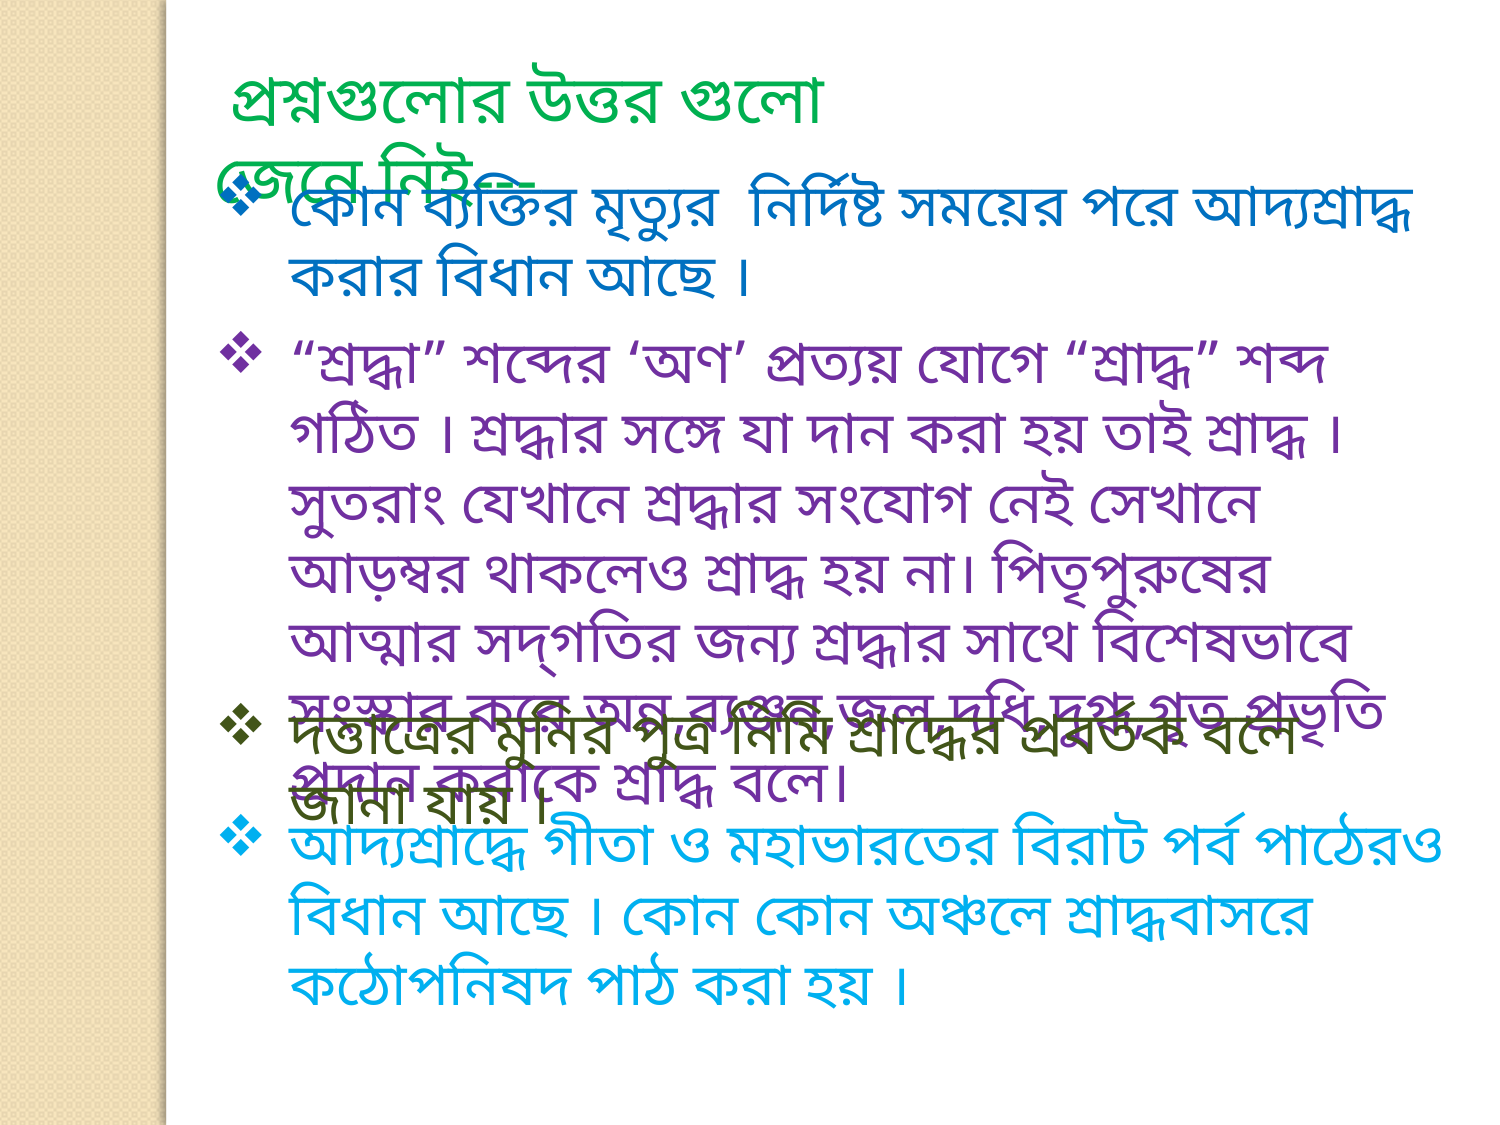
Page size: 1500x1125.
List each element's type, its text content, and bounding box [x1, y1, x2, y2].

text_box দত্তাত্রের মুনির পুত্র নিমি শ্রাদ্ধের প্রবর্তক বলে জানা যায় । [200, 689, 1425, 800]
text_box প্রশ্নগুলোর উত্তর গুলো জেনে নিই--- [200, 49, 988, 160]
text_box আদ্যশ্রাদ্ধে গীতা ও মহাভারতের বিরাট পর্ব পাঠেরও বিধান আছে । কোন কোন অঞ্চলে শ্রাদ্ধবাসরে কঠোপনিষদ পাঠ করা হয় । [199, 800, 1475, 1025]
text_box “শ্রদ্ধা” শব্দের ‘অণ’ প্রত্যয় যোগে “শ্রাদ্ধ” শব্দ গঠিত । শ্রদ্ধার সঙ্গে যা দান করা হয় তাই শ্রাদ্ধ । সুতরাং যেখানে শ্রদ্ধার সংযোগ নেই সেখানে আড়ম্বর থাকলেও শ্রাদ্ধ হয় না। পিতৃপুরুষের আত্মার সদ্‌গতির জন্য শ্রদ্ধার সাথে বিশেষভাবে সংস্কার করে অন্ন,ব্যঞ্জন,জল,দধি,দুগ্ধ,গৃত প্রভৃতি প্রদান করাকে শ্রাদ্ধ বলে। [200, 317, 1450, 800]
text_box কোন ব্যক্তির মৃত্যুর নির্দিষ্ট সময়ের পরে আদ্যশ্রাদ্ধ করার বিধান আছে । [199, 160, 1475, 316]
